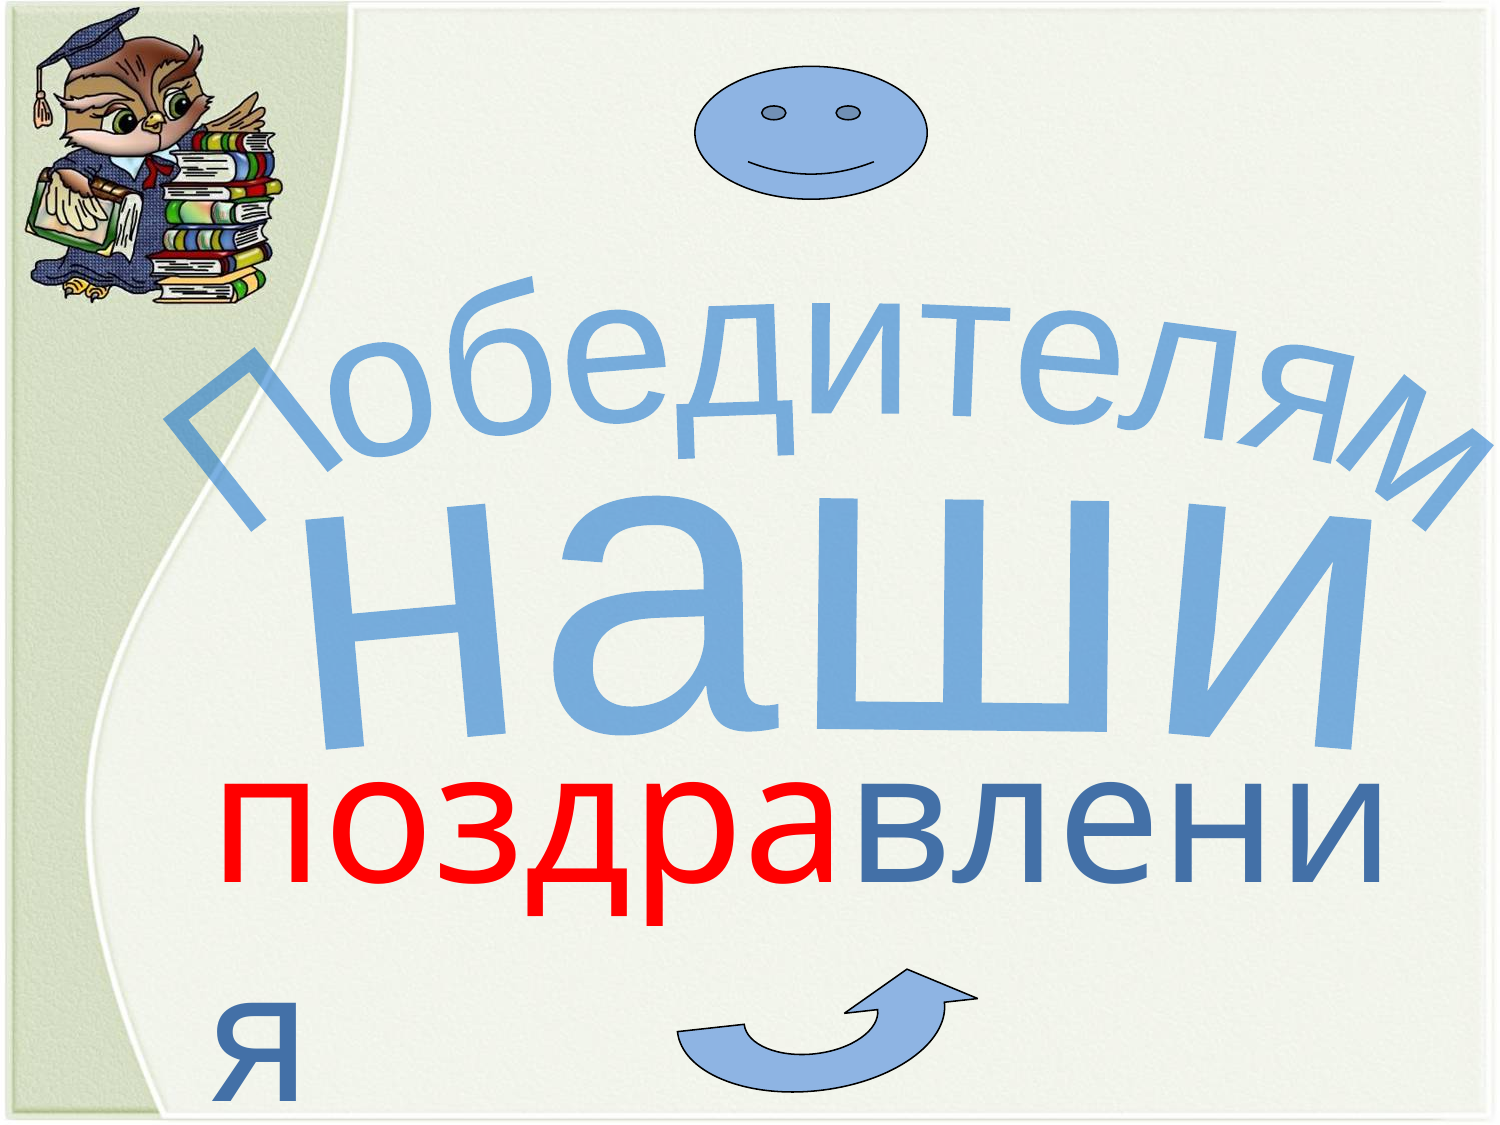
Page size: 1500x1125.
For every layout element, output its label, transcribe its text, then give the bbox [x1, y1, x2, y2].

text_box [677, 969, 978, 1092]
text_box [694, 66, 928, 200]
text_box поздравления [194, 691, 1483, 1125]
picture [0, 0, 1500, 1125]
